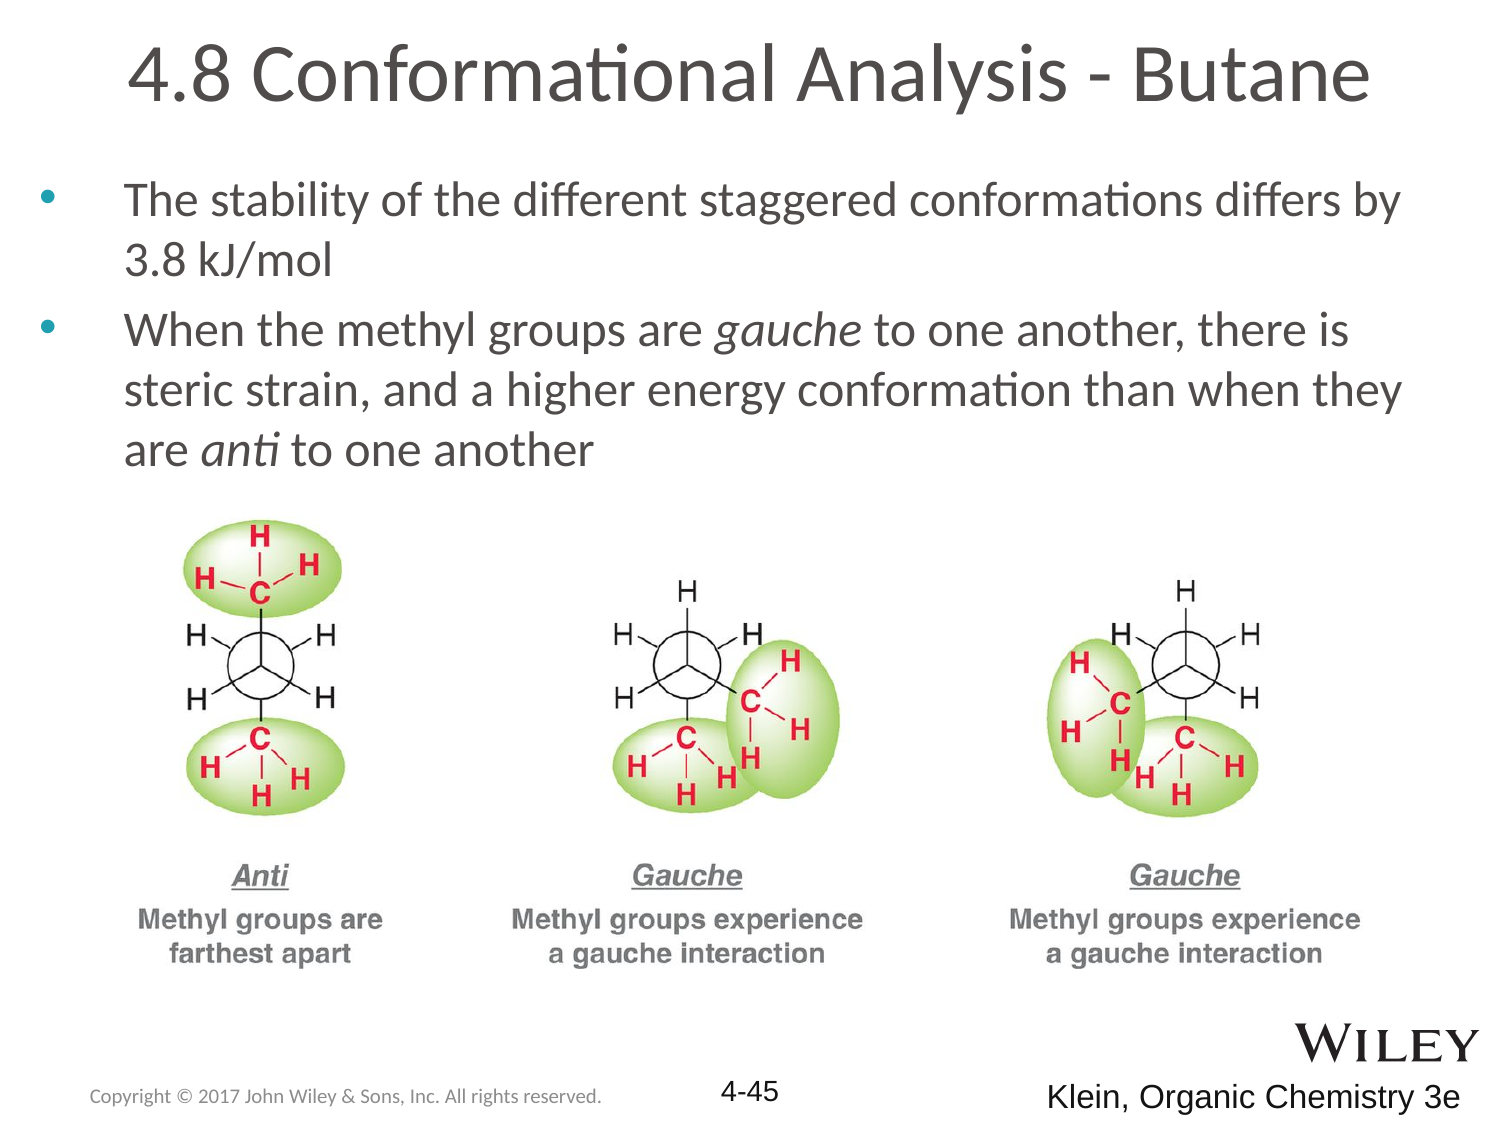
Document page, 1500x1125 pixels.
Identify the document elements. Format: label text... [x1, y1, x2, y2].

slide_number Copyright © 2017 John Wiley & Sons, Inc. All rights reserved. [75, 1065, 575, 1125]
slide_number 4-45 [575, 1065, 925, 1125]
picture [137, 516, 1363, 969]
title 4.8 Conformational Analysis - Butane [54, 1, 1447, 135]
list The stability of the different staggered conformations differs by 3.8 kJ/mol When the methyl groups are gauche to one another, there is steric strain, and a higher energy conformation than when they are anti to one another [23, 158, 1467, 1043]
picture [1292, 1021, 1480, 1065]
